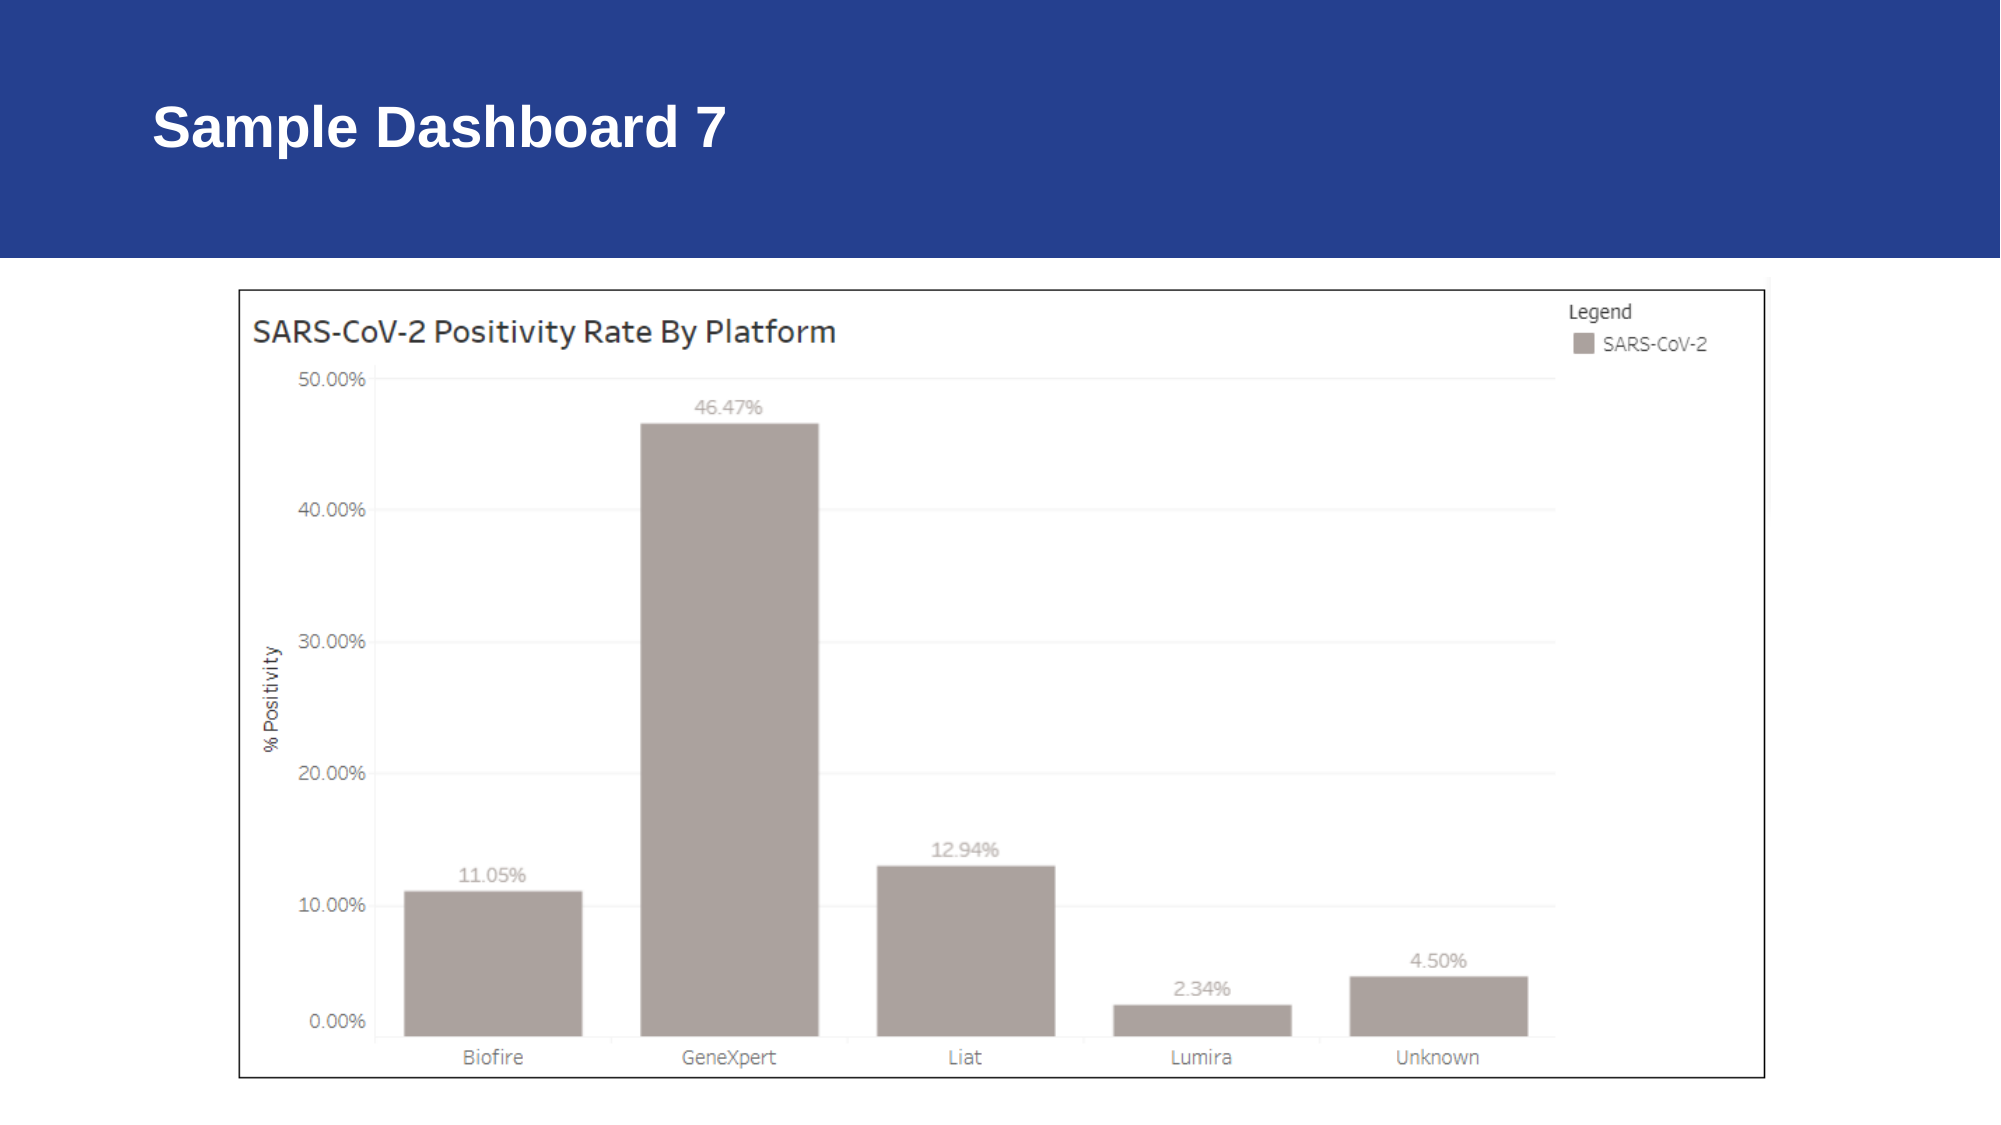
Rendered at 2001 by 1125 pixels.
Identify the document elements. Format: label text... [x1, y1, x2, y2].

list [229, 277, 1771, 1087]
title Sample Dashboard 7 [137, 20, 1863, 238]
